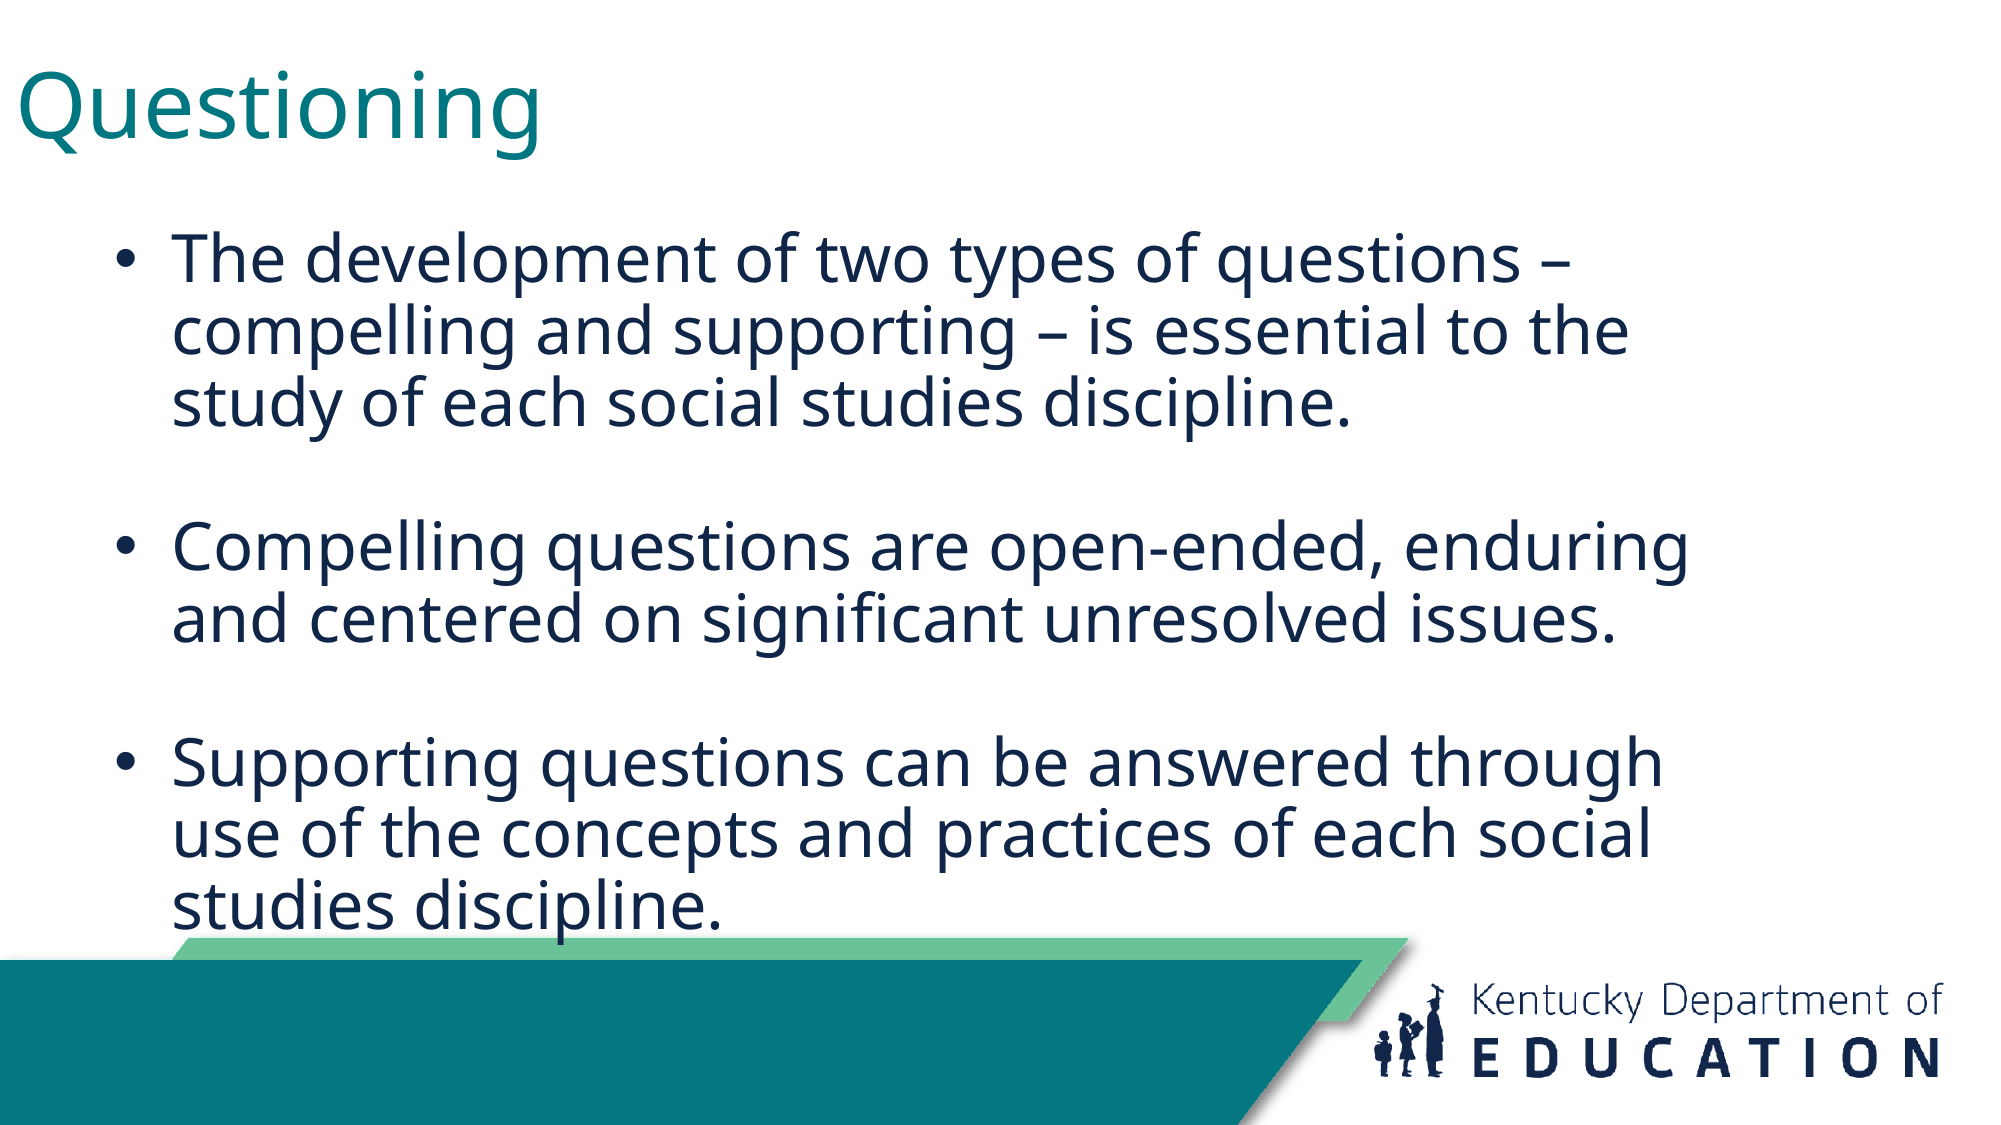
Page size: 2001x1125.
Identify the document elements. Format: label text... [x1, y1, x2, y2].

list The development of two types of questions – compelling and supporting – is essential to the study of each social studies discipline. Compelling questions are open-ended, enduring and centered on significant unresolved issues. Supporting questions can be answered through use of the concepts and practices of each social studies discipline. [81, 217, 1807, 932]
picture [0, 0, 2001, 1125]
title Questioning [0, 0, 1725, 218]
